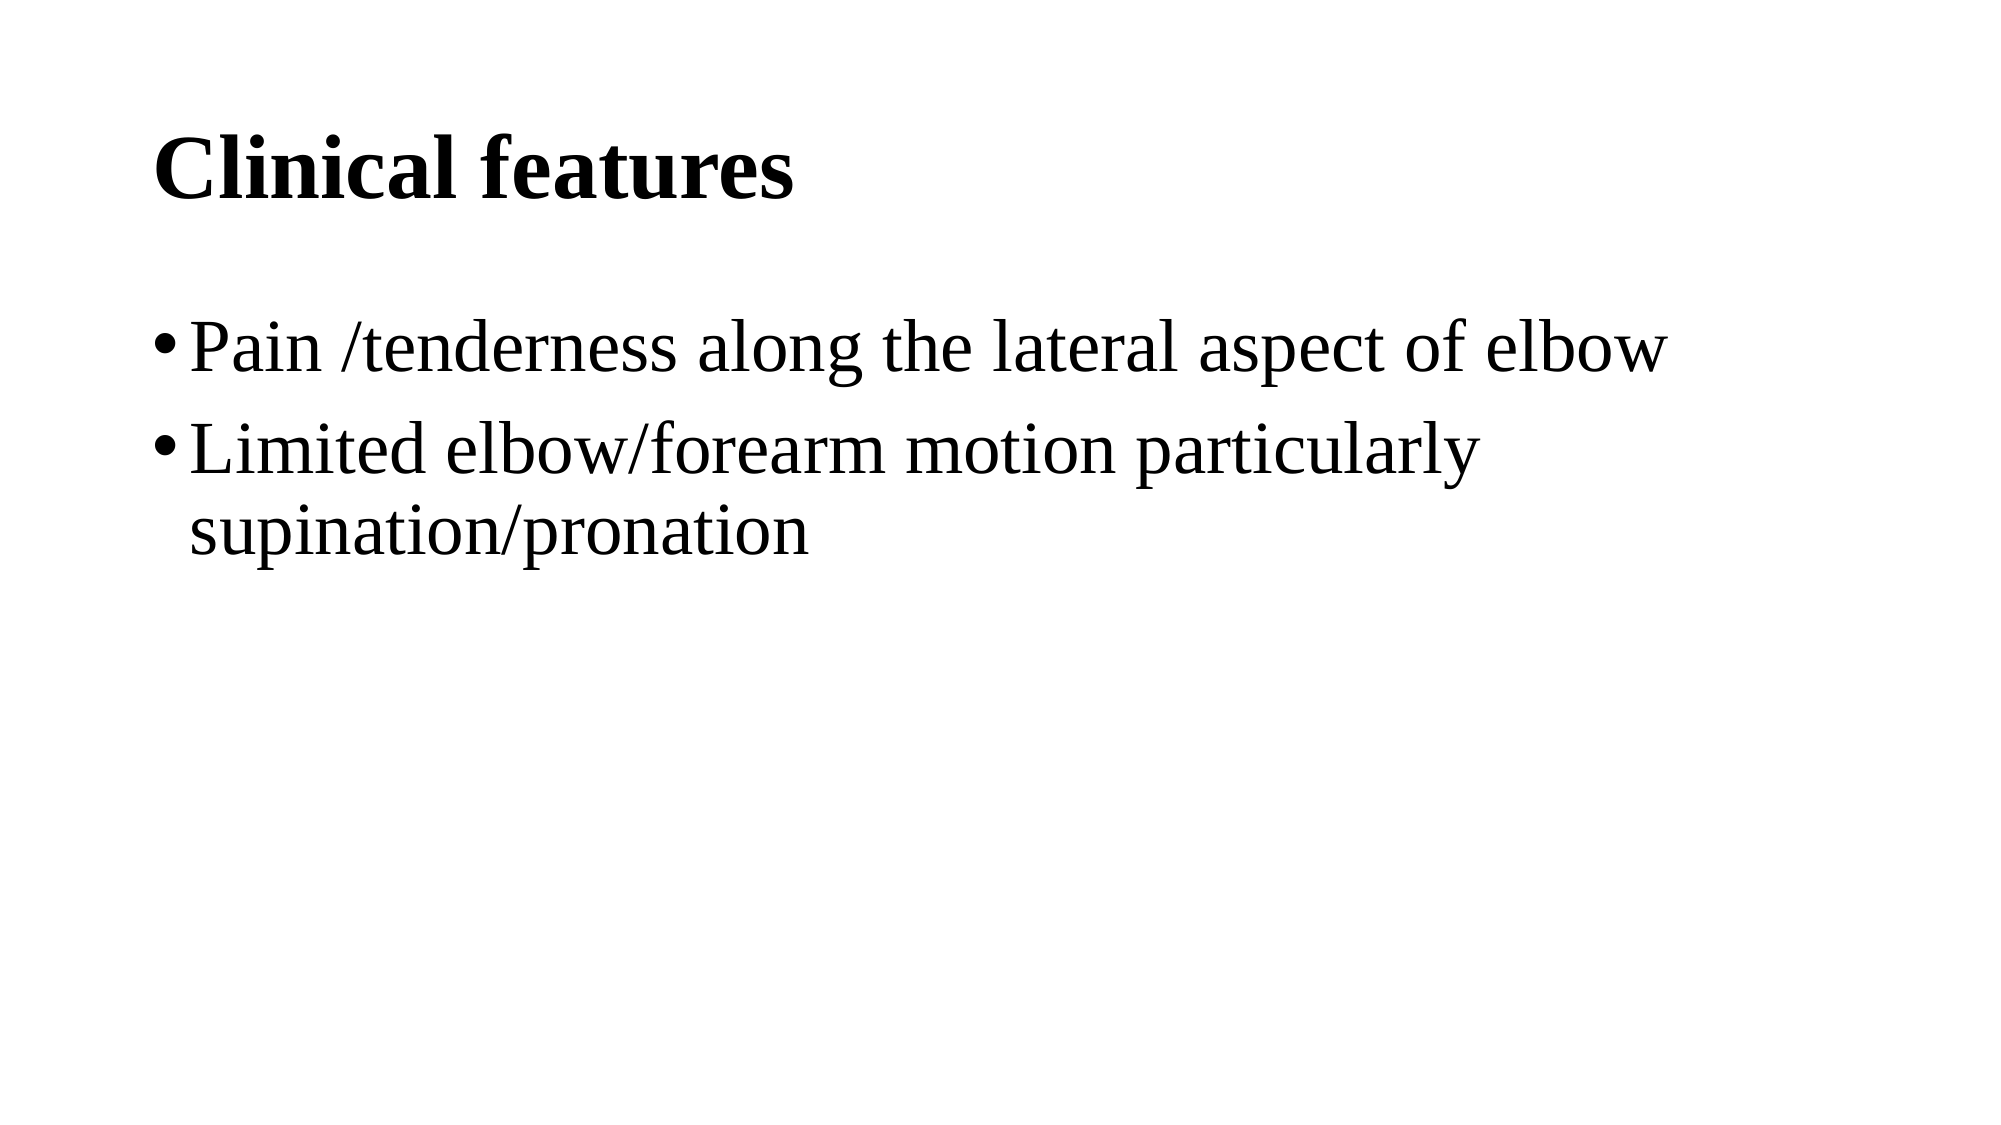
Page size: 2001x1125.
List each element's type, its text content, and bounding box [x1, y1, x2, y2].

list Pain /tenderness along the lateral aspect of elbow Limited elbow/forearm motion particularly supination/pronation [137, 299, 1863, 1014]
title Clinical features [137, 59, 1863, 278]
